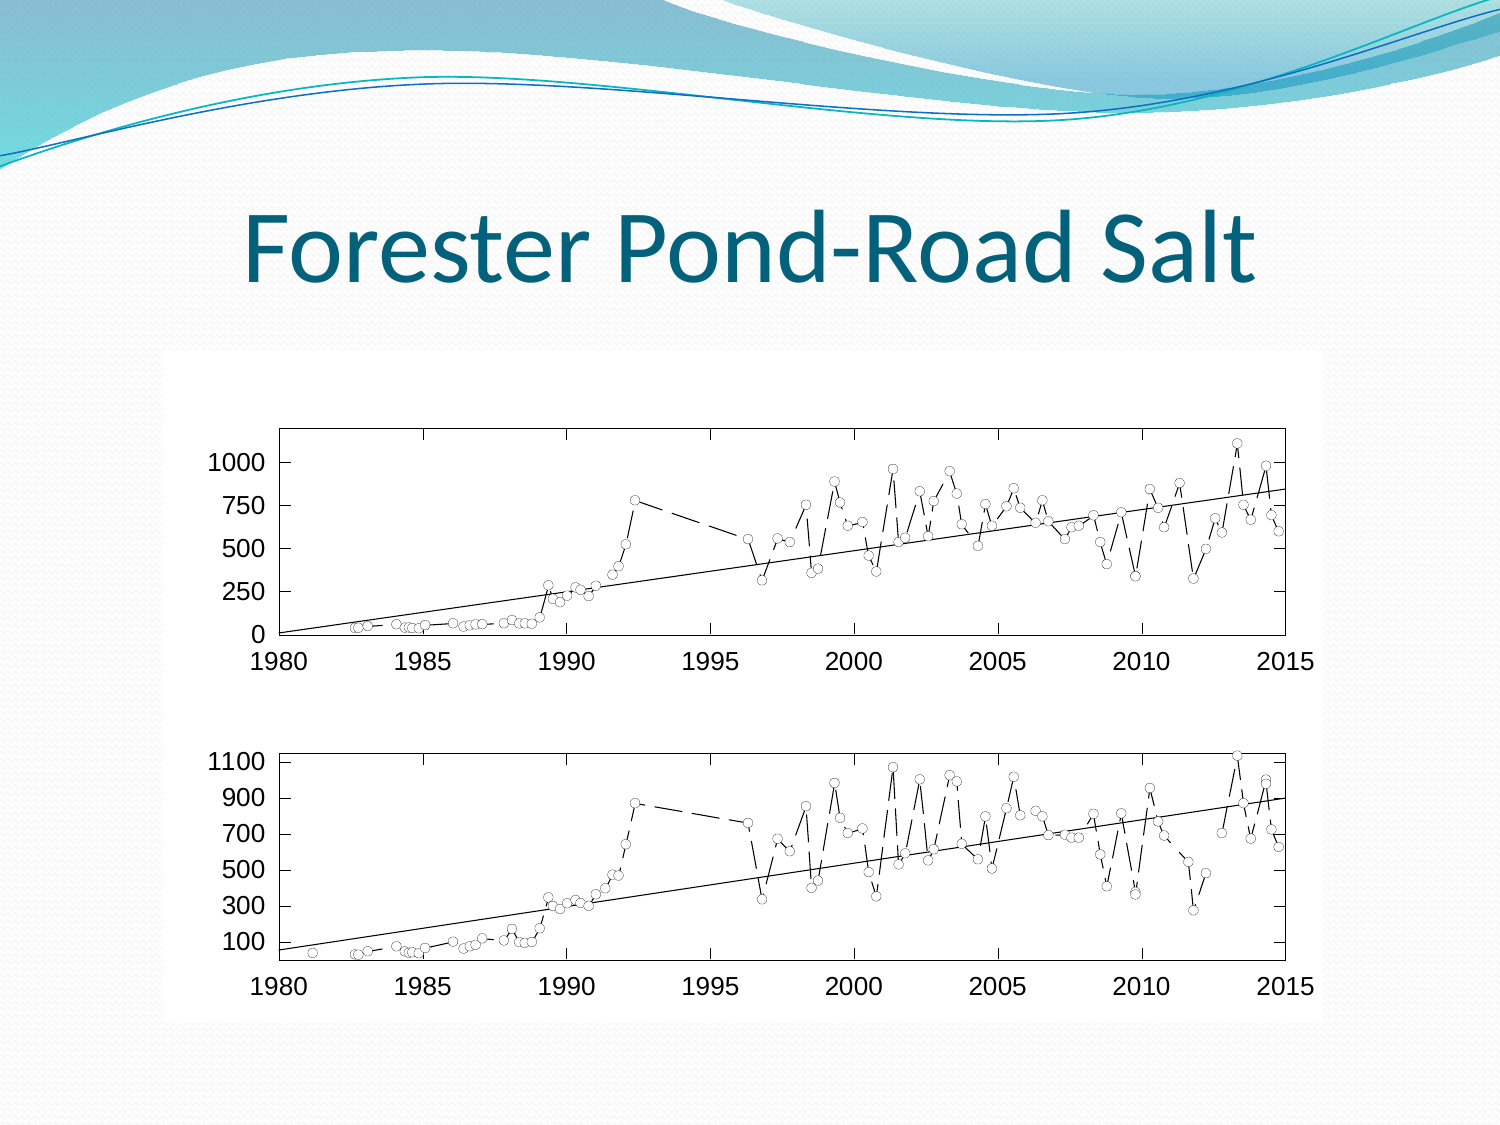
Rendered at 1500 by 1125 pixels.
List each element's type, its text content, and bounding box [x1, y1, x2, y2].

title Forester Pond-Road Salt [75, 115, 1425, 303]
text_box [162, 709, 1324, 1024]
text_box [162, 349, 1324, 699]
